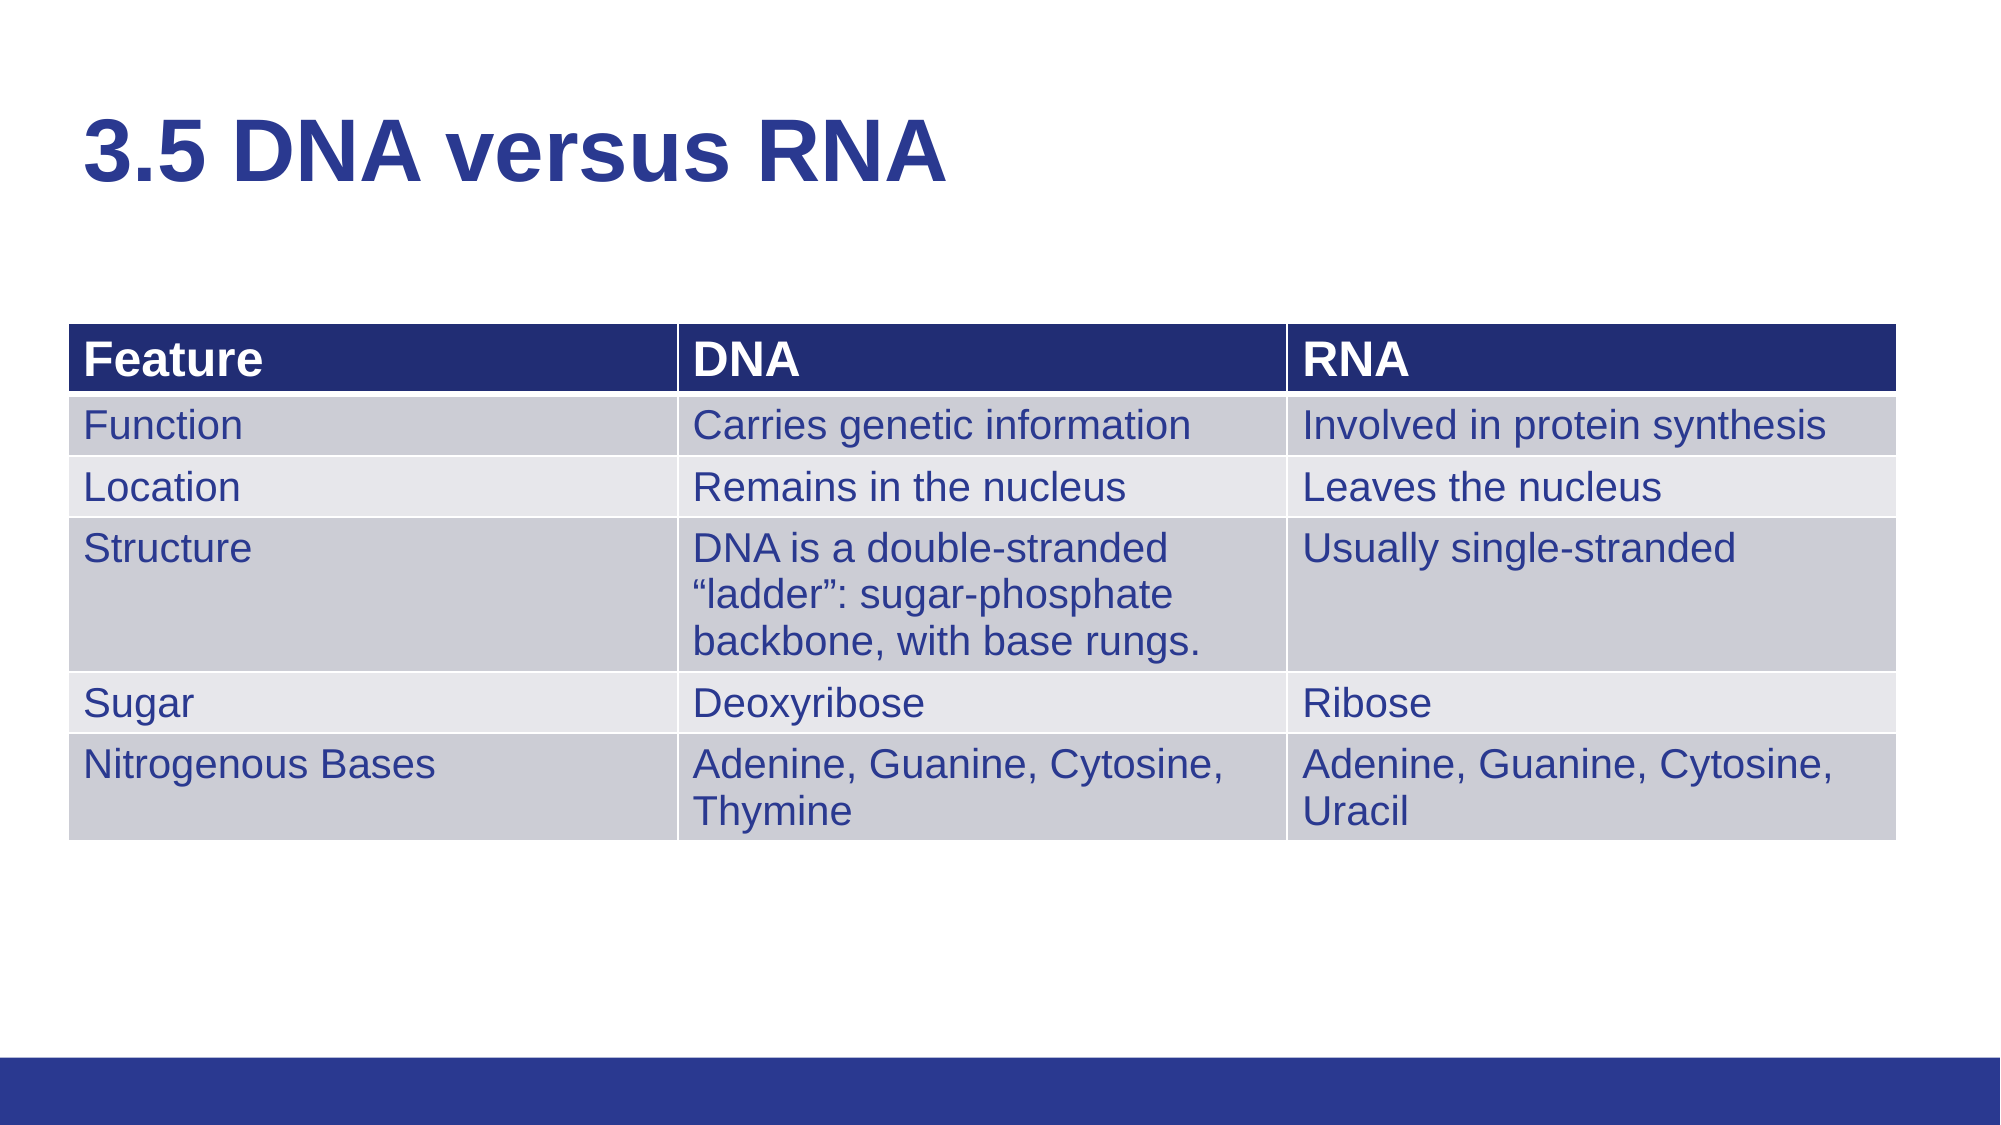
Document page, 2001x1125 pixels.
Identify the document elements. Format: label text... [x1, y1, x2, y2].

table_cell Usually single-stranded [1288, 518, 1896, 671]
table_header Feature [69, 324, 677, 391]
table_cell DNA is a double-stranded “ladder”: sugar-phosphate backbone, with base rungs. [679, 518, 1286, 671]
title 3.5 DNA versus RNA [68, 89, 1932, 223]
table_cell Leaves the nucleus [1288, 457, 1896, 516]
table_cell Remains in the nucleus [679, 457, 1286, 516]
table_cell Ribose [1288, 673, 1896, 732]
table_cell Structure [69, 518, 677, 671]
table_cell Deoxyribose [679, 673, 1286, 732]
table_header RNA [1288, 324, 1896, 391]
table_cell Involved in protein synthesis [1288, 397, 1896, 455]
table_header DNA [679, 324, 1286, 391]
table_cell Sugar [69, 673, 677, 732]
table_cell Nitrogenous Bases [69, 734, 677, 840]
table_cell Adenine, Guanine, Cytosine, Thymine [679, 734, 1286, 840]
table_cell Location [69, 457, 677, 516]
table_cell Carries genetic information [679, 397, 1286, 455]
table_cell Function [69, 397, 677, 455]
table_cell Adenine, Guanine, Cytosine, Uracil [1288, 734, 1896, 840]
